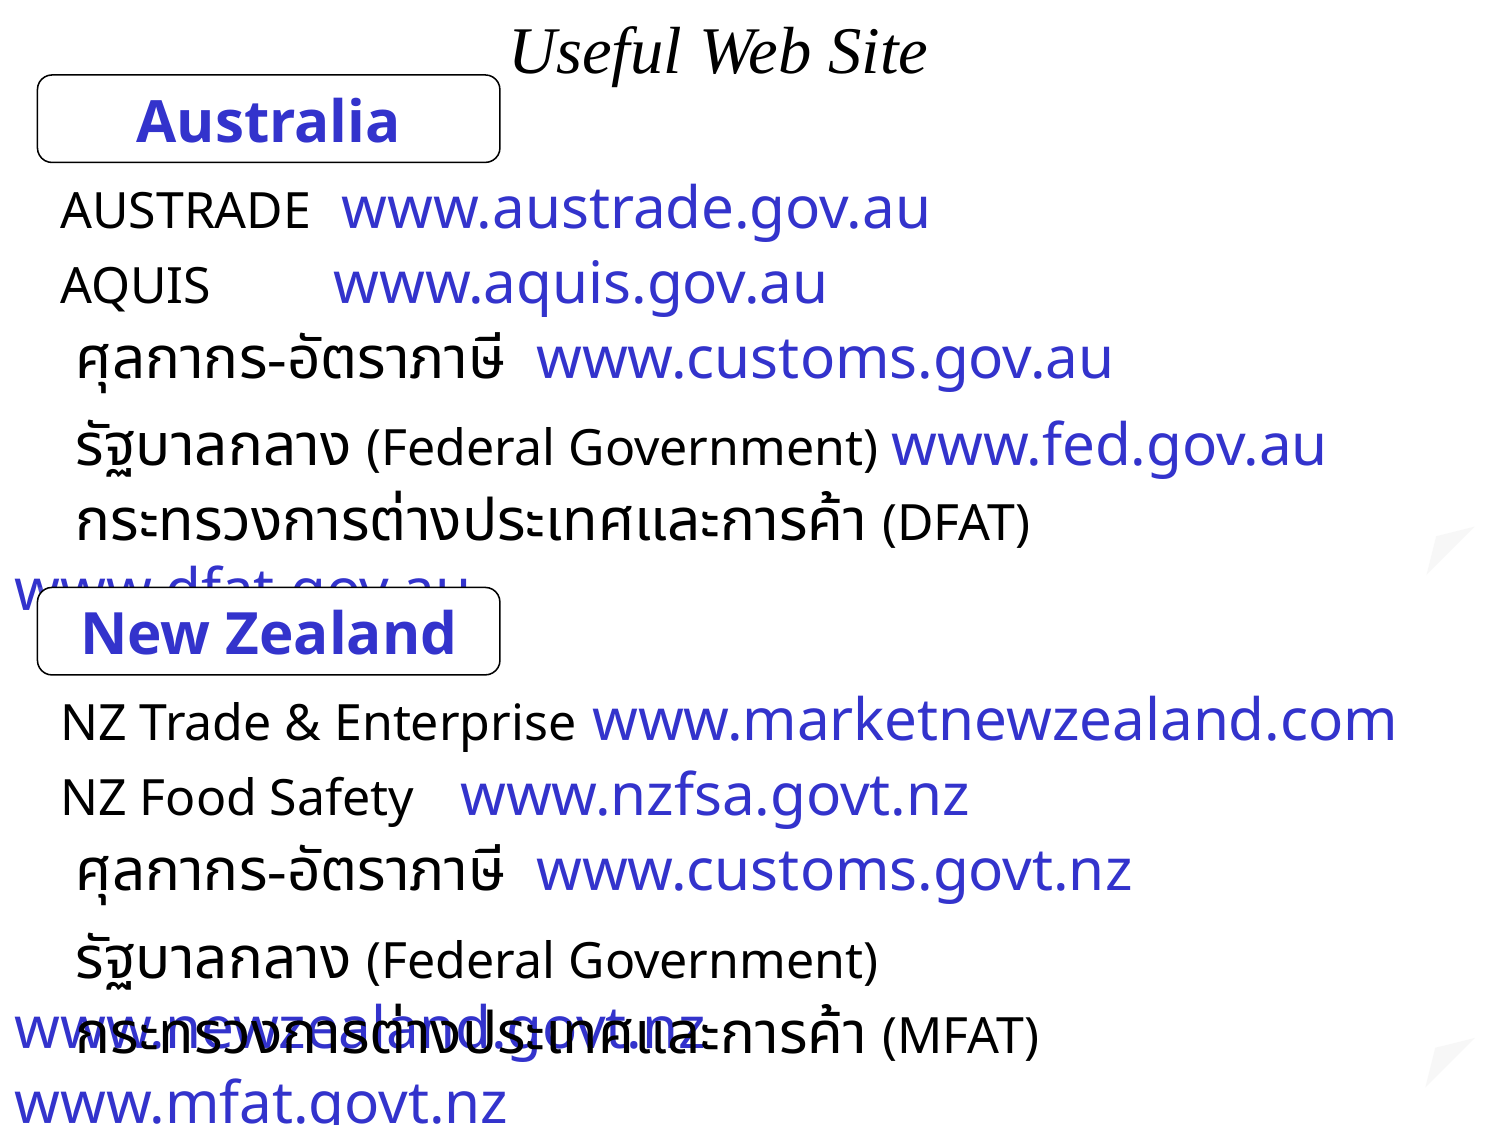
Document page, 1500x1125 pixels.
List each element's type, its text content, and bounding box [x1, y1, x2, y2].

text_box Useful Web Site [149, 0, 1288, 95]
text_box [37, 665, 47, 675]
text_box กระทรวงการต่างประเทศและการค้า (MFAT) www.mfat.govt.nz [0, 987, 1500, 1125]
text_box NZ Food Safety www.nzfsa.govt.nz [0, 750, 1500, 825]
text_box รัฐบาลกลาง (Federal Government) www.newzealand.govt.nz [0, 912, 1500, 987]
text_box AUSTRADE www.austrade.gov.au [0, 162, 1500, 237]
text_box Australia [37, 74, 500, 162]
text_box [490, 587, 1475, 675]
text_box ศุลกากร-อัตราภาษี www.customs.govt.nz [0, 825, 1500, 910]
text_box [37, 152, 45, 162]
text_box New Zealand [37, 587, 500, 675]
text_box [37, 587, 48, 598]
text_box AQUIS www.aquis.gov.au [0, 237, 1500, 312]
text_box NZ Trade & Enterprise www.marketnewzealand.com [0, 675, 1500, 750]
text_box [37, 75, 46, 85]
text_box [492, 75, 1475, 162]
text_box ศุลกากร-อัตราภาษี www.customs.gov.au [0, 312, 1500, 398]
text_box รัฐบาลกลาง (Federal Government) www.fed.gov.au [0, 399, 1500, 474]
text_box กระทรวงการต่างประเทศและการค้า (DFAT) www.dfat.gov.au [0, 474, 1500, 630]
